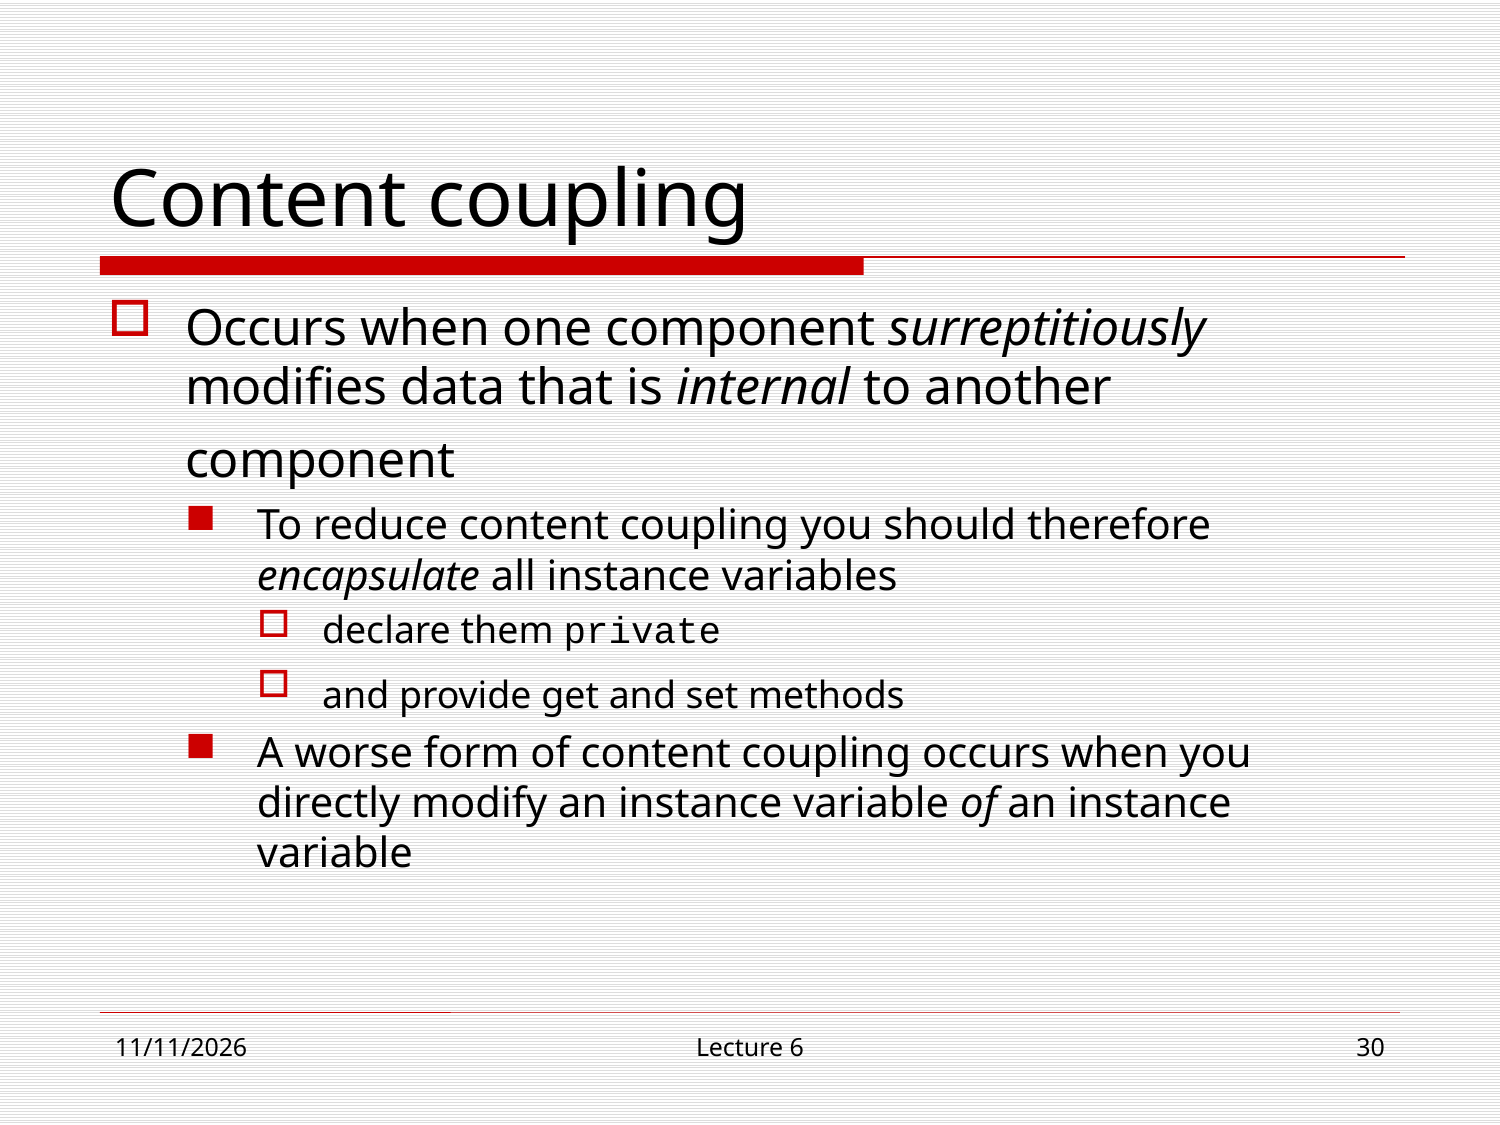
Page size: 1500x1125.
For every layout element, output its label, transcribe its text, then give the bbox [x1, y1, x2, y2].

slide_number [99, 1024, 426, 1103]
title Content coupling [94, 50, 1407, 250]
footer Lecture 6 [512, 1024, 988, 1103]
list Occurs when one component surreptitiously modifies data that is internal to another component To reduce content coupling you should therefore encapsulate all instance variables declare them private and provide get and set methods A worse form of content coupling occurs when you directly modify an instance variable of an instance variable [92, 287, 1406, 988]
slide_number 30 [1074, 1024, 1401, 1103]
